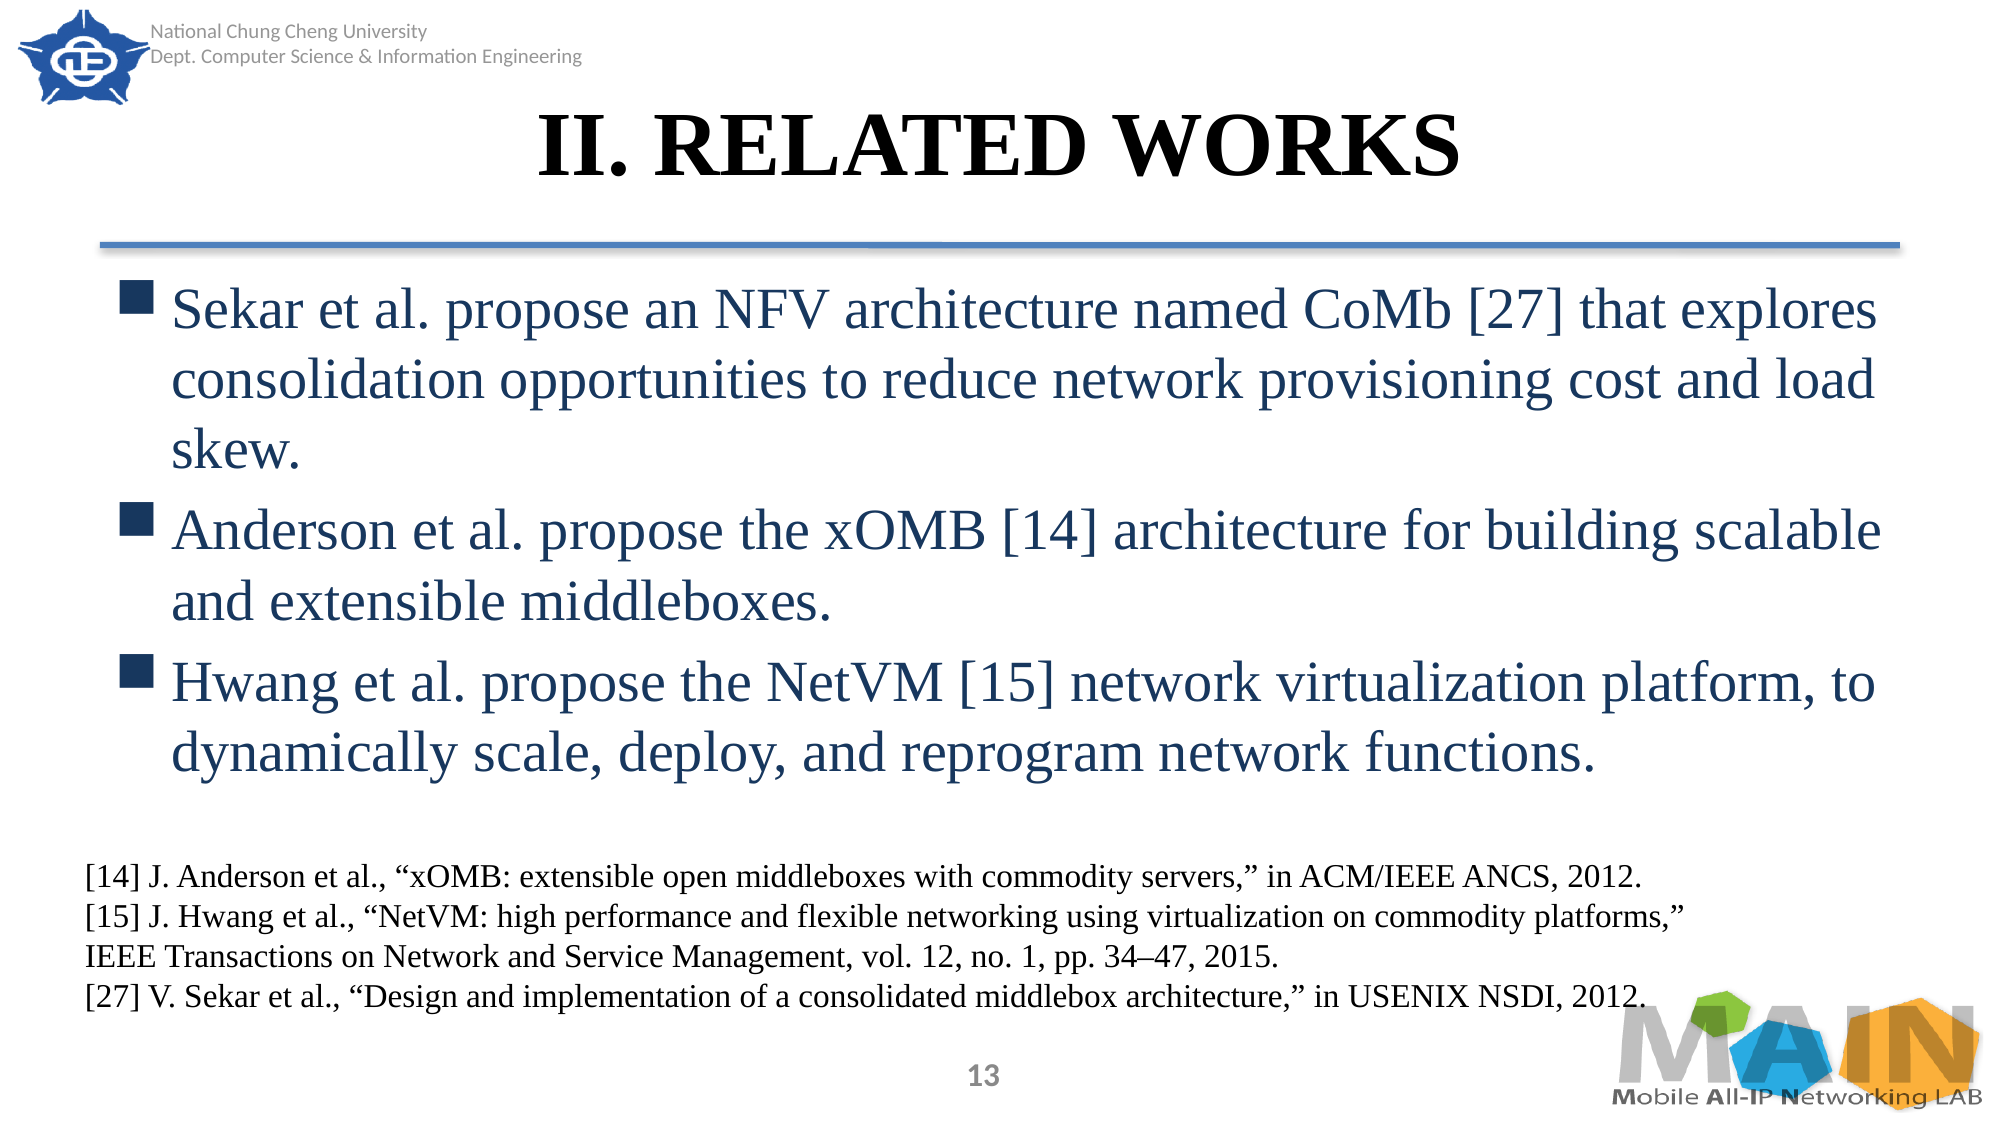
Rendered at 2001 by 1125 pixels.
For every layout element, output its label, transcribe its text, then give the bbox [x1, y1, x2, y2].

slide_number 13 [750, 1042, 1217, 1103]
picture [1400, 987, 1984, 1113]
picture [0, 0, 168, 113]
text_box [14] J. Anderson et al., “xOMB: extensible open middleboxes with commodity servers,” in ACM/IEEE ANCS, 2012. [15] J. Hwang et al., “NetVM: high performance and flexible networking using virtualization on commodity platforms,” IEEE Transactions on Network and Service Management, vol. 12, no. 1, pp. 34–47, 2015. [27] V. Sekar et al., “Design and implementation of a consolidated middlebox architecture,” in USENIX NSDI, 2012. [70, 847, 1721, 1022]
list Sekar et al. propose an NFV architecture named CoMb [27] that explores consolidation opportunities to reduce network provisioning cost and load skew. Anderson et al. propose the xOMB [14] architecture for building scalable and extensible middleboxes. Hwang et al. propose the NetVM [15] network virtualization platform, to dynamically scale, deploy, and reprogram network functions. [99, 262, 1901, 1006]
title II. RELATED WORKS [99, 44, 1901, 233]
